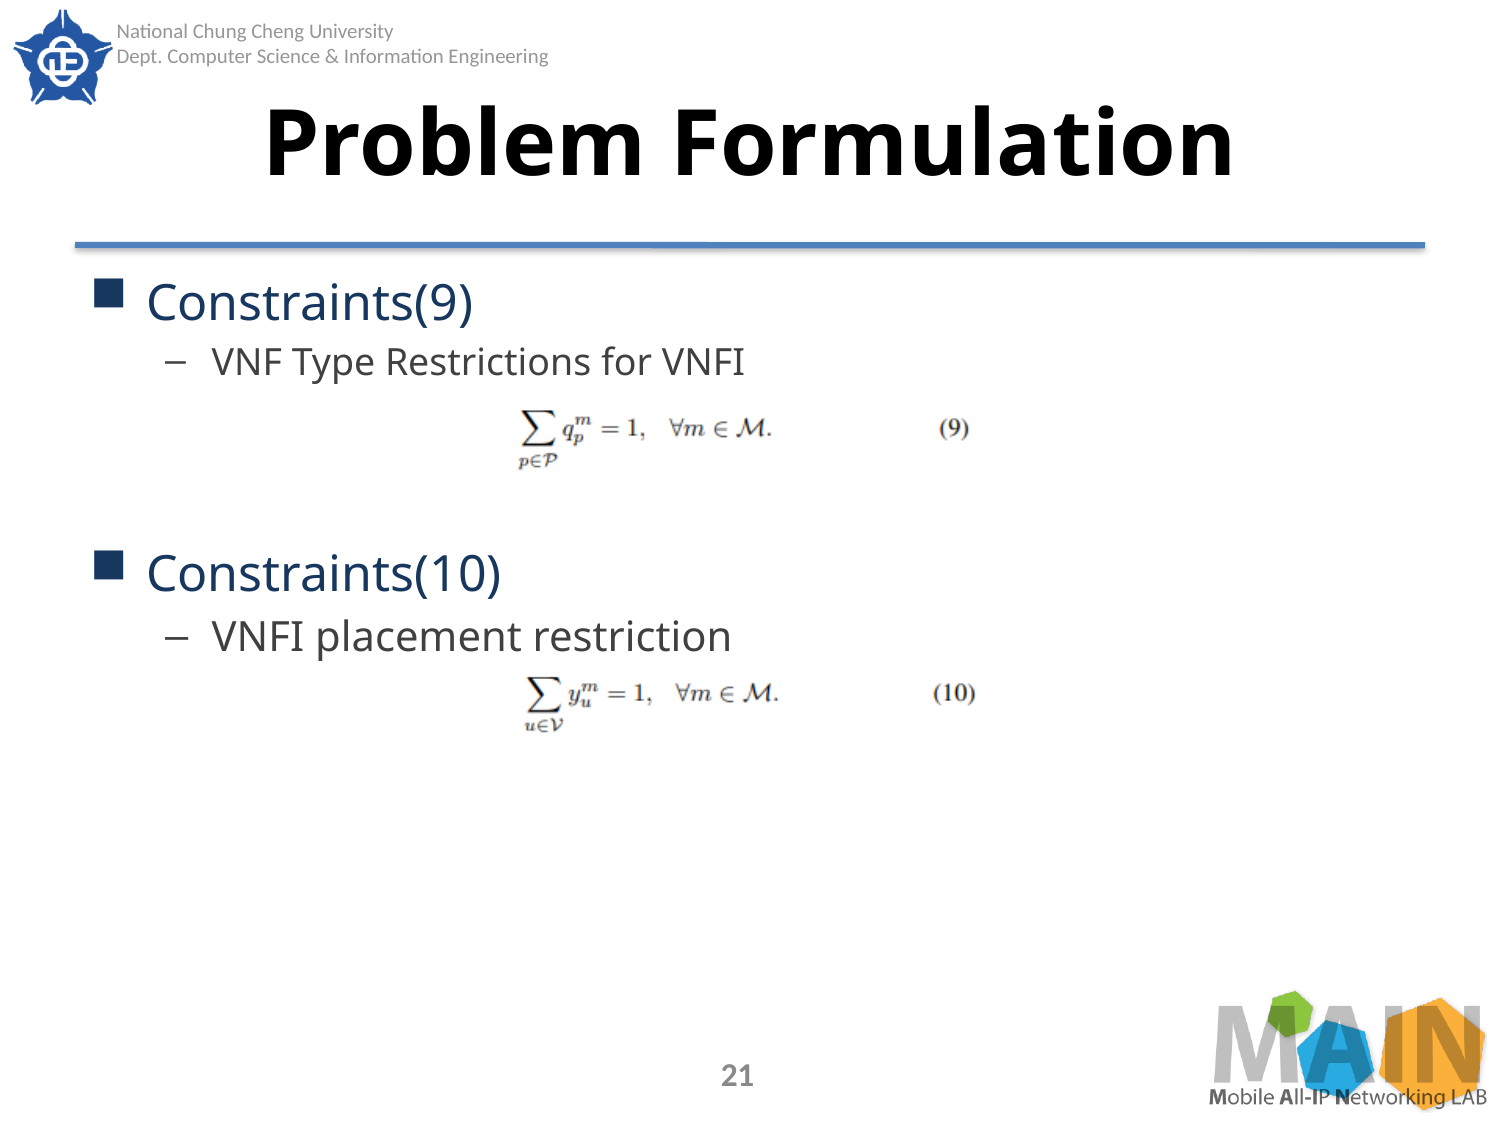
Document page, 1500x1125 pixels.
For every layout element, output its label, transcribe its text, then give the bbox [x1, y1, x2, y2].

picture [0, 0, 126, 113]
title Problem Formulation [74, 44, 1426, 233]
list Constraints(9) VNF Type Restrictions for VNFI Constraints(10) VNFI placement restriction [74, 262, 1426, 1006]
picture [494, 656, 981, 745]
slide_number 21 [562, 1042, 913, 1103]
picture [502, 387, 973, 485]
picture [1050, 987, 1488, 1113]
